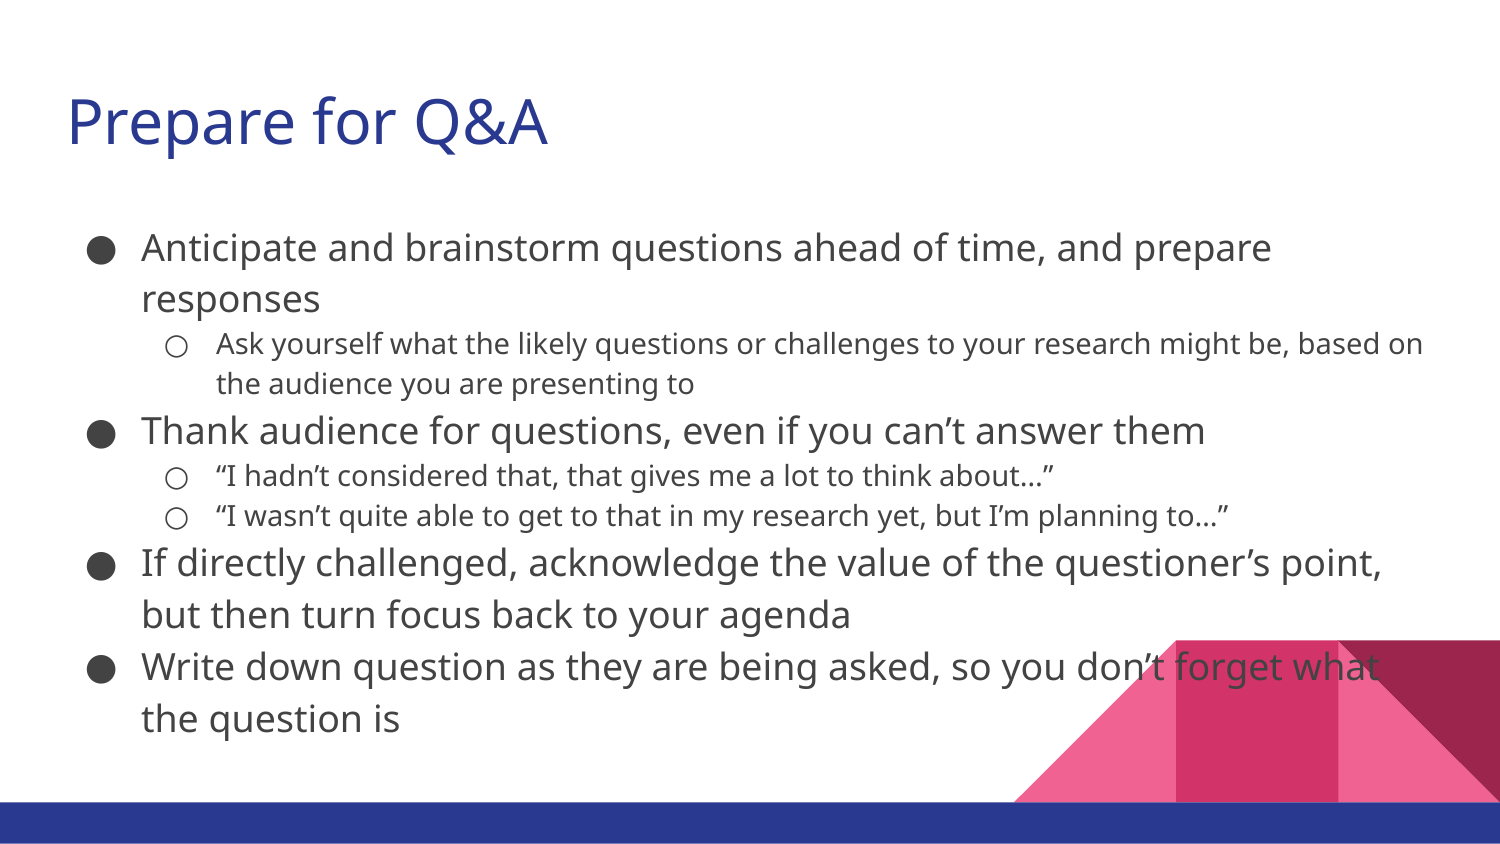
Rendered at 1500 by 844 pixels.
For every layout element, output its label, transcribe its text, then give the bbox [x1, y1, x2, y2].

title Prepare for Q&A [51, 67, 1449, 167]
list Anticipate and brainstorm questions ahead of time, and prepare responses Ask yourself what the likely questions or challenges to your research might be, based on the audience you are presenting to Thank audience for questions, even if you can’t answer them “I hadn’t considered that, that gives me a lot to think about…” “I wasn’t quite able to get to that in my research yet, but I’m planning to…” If directly challenged, acknowledge the value of the questioner’s point, but then turn focus back to your agenda Write down question as they are being asked, so you don’t forget what the question is [51, 201, 1449, 750]
